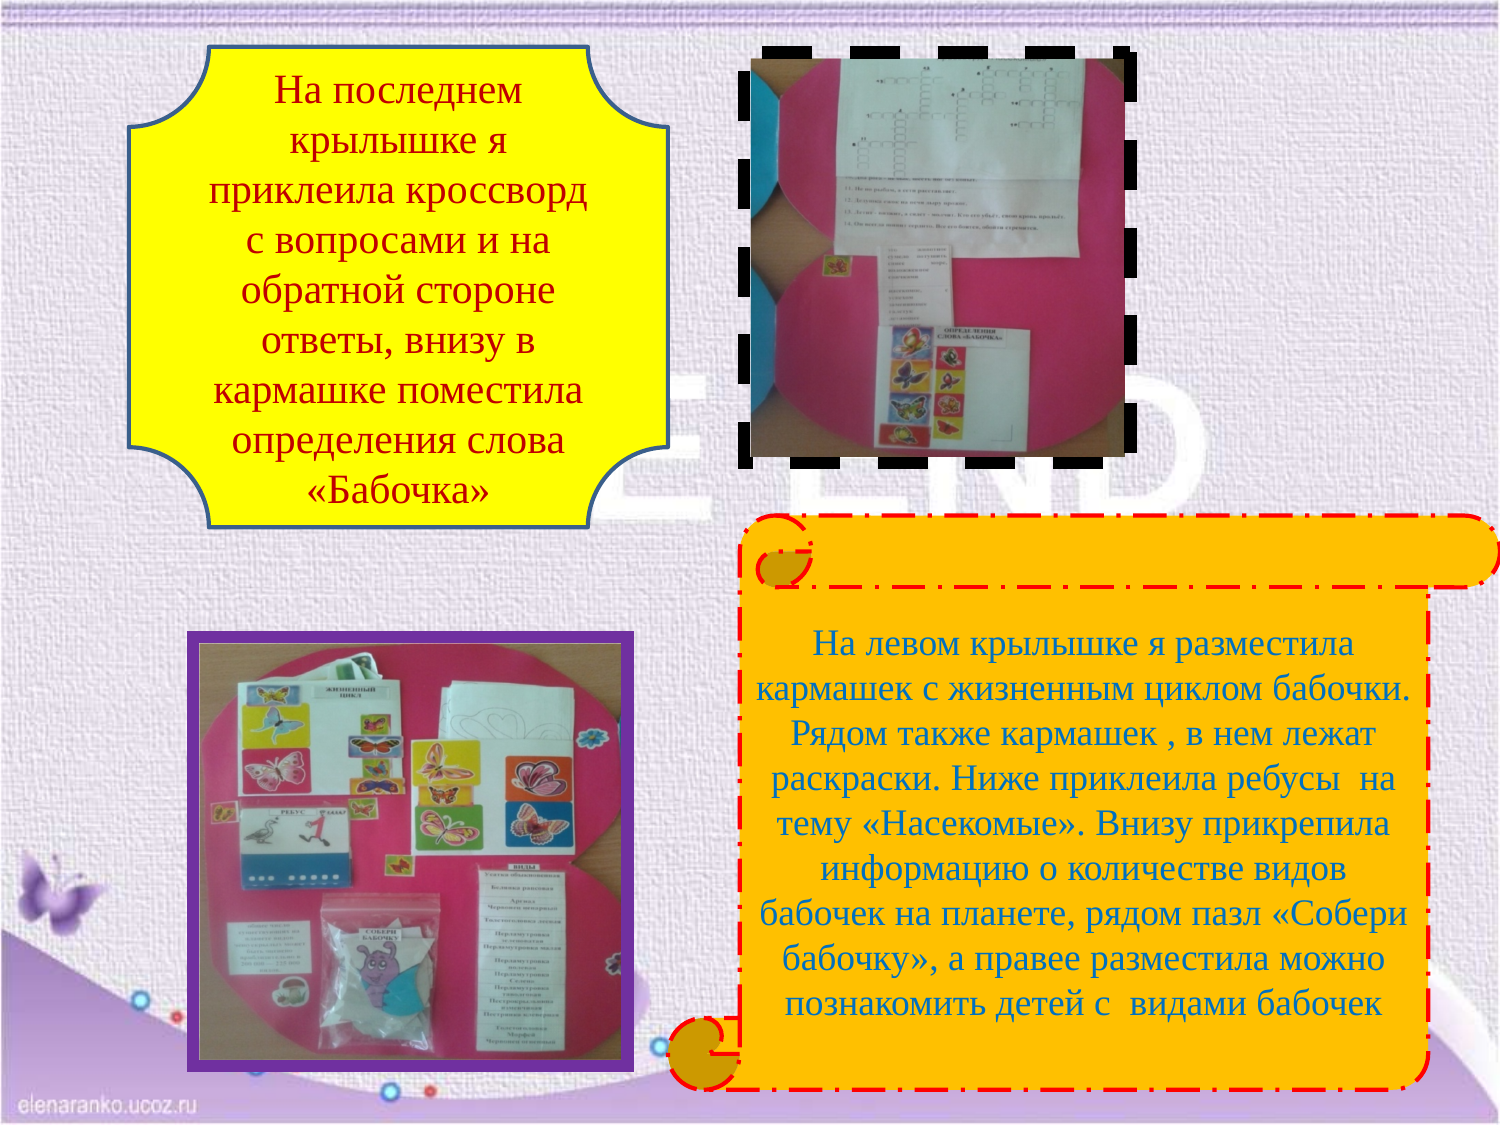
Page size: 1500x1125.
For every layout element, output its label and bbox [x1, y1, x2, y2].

picture [201, 640, 619, 1063]
picture [737, 70, 1137, 446]
list [0, 0, 1500, 1125]
